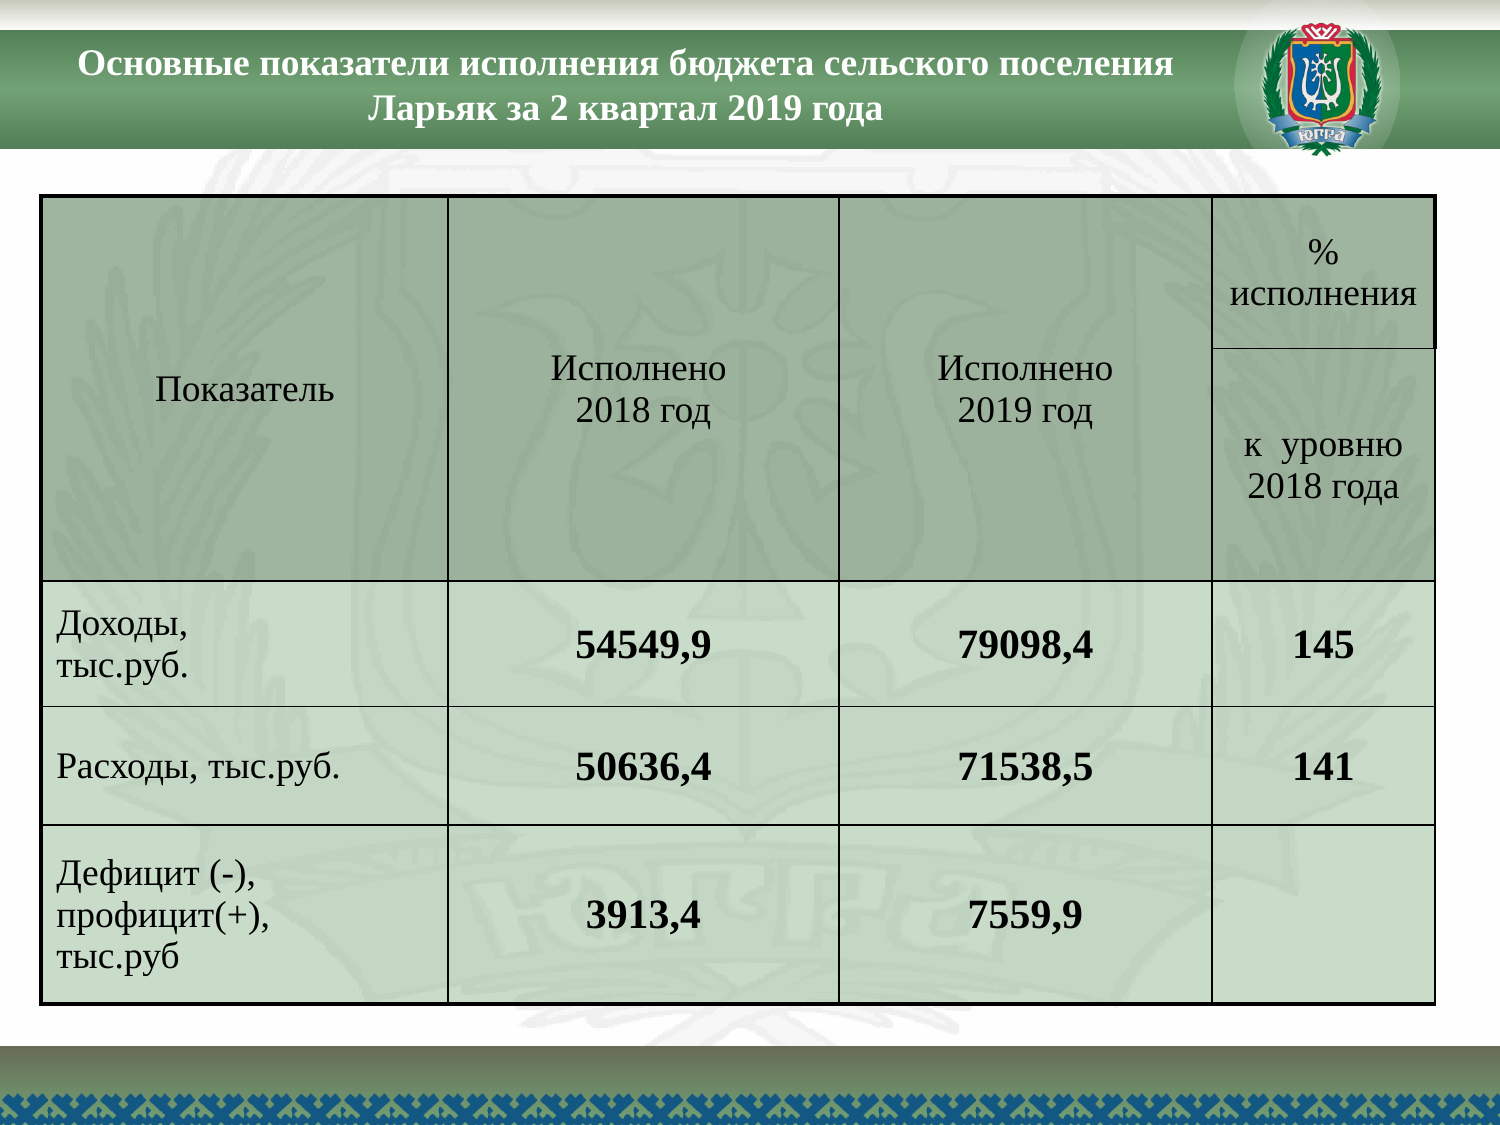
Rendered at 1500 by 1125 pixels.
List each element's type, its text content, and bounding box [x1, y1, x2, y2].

table_cell 50636,4 [449, 707, 838, 824]
table_cell 145 [1213, 582, 1434, 706]
table_header Исполнено 2019 год [840, 198, 1211, 580]
table_cell Расходы, тыс.руб. [43, 707, 447, 824]
text_box Основные показатели исполнения бюджета сельского поселения Ларьяк за 2 квартал 2019 года [41, 30, 1211, 136]
table_header Показатель [43, 198, 447, 580]
table_cell Доходы, тыс.руб. [43, 582, 447, 706]
table_cell 141 [1213, 707, 1434, 824]
table_cell 7559,9 [840, 826, 1211, 1002]
table_cell 54549,9 [449, 582, 838, 706]
table_cell 3913,4 [449, 826, 838, 1002]
picture [1257, 18, 1386, 161]
table_header Исполнено 2018 год [449, 198, 838, 580]
table_cell к уровню 2018 года [1213, 349, 1434, 580]
table_cell 71538,5 [840, 707, 1211, 824]
table_cell 79098,4 [840, 582, 1211, 706]
picture [0, 1093, 1500, 1125]
table_cell [1213, 826, 1434, 1002]
table_header % исполнения [1213, 198, 1433, 348]
table_cell Дефицит (-), профицит(+), тыс.руб [43, 826, 447, 1002]
